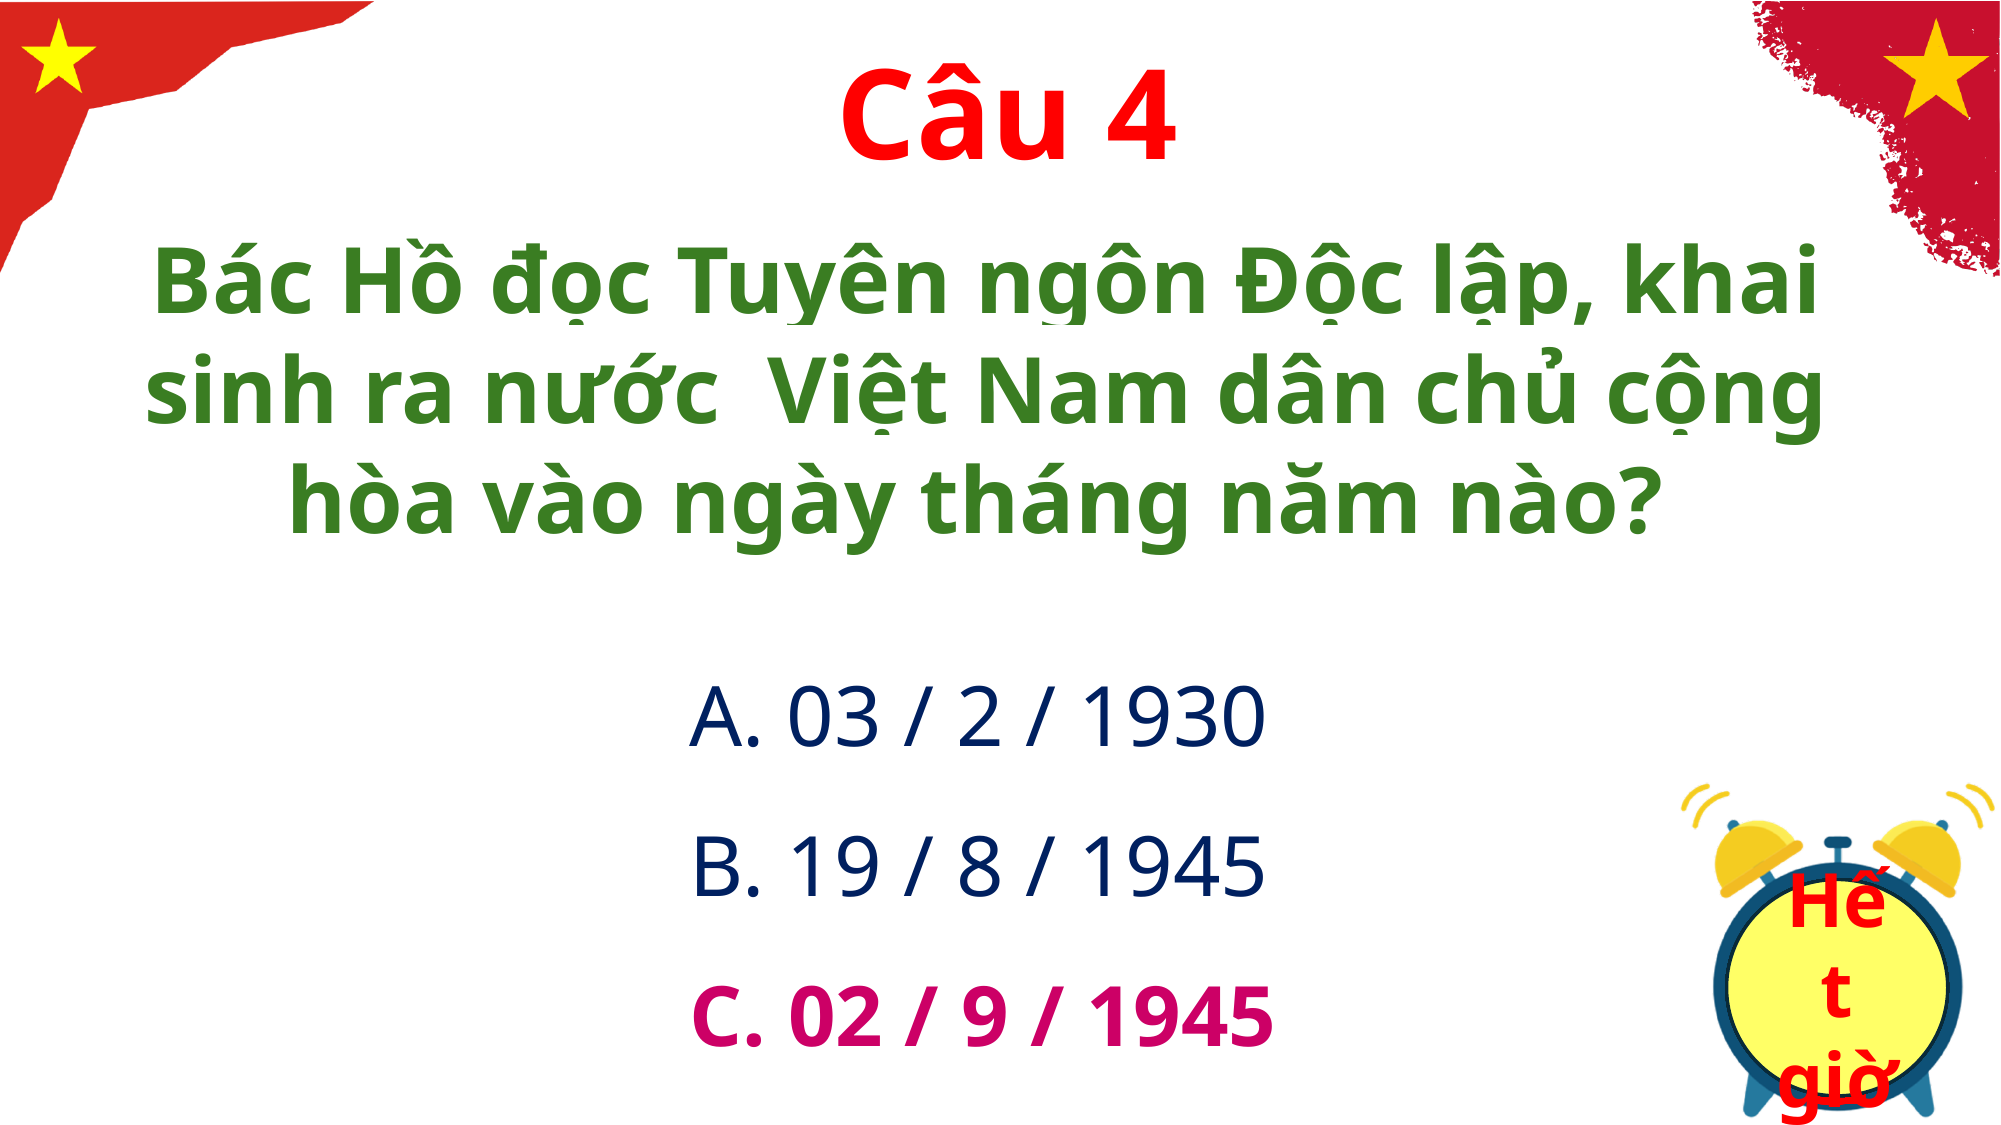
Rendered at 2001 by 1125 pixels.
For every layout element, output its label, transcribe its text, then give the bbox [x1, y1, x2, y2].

picture [1724, 1, 2000, 326]
text_box A. 03 / 2 / 1930 B. 19 / 8 / 1945 C. 02 / 9 / 1945 [674, 605, 1675, 1070]
text_box Bác Hồ đọc Tuyên ngôn Độc lập, khai sinh ra nước Việt Nam dân chủ cộng hòa vào ngày tháng năm nào? [76, 214, 1898, 559]
text_box Câu 4 [523, 26, 1524, 192]
picture [1673, 771, 2000, 1125]
picture [0, 1, 398, 326]
text_box C. 02 / 9 / 1945 [674, 905, 1426, 1071]
